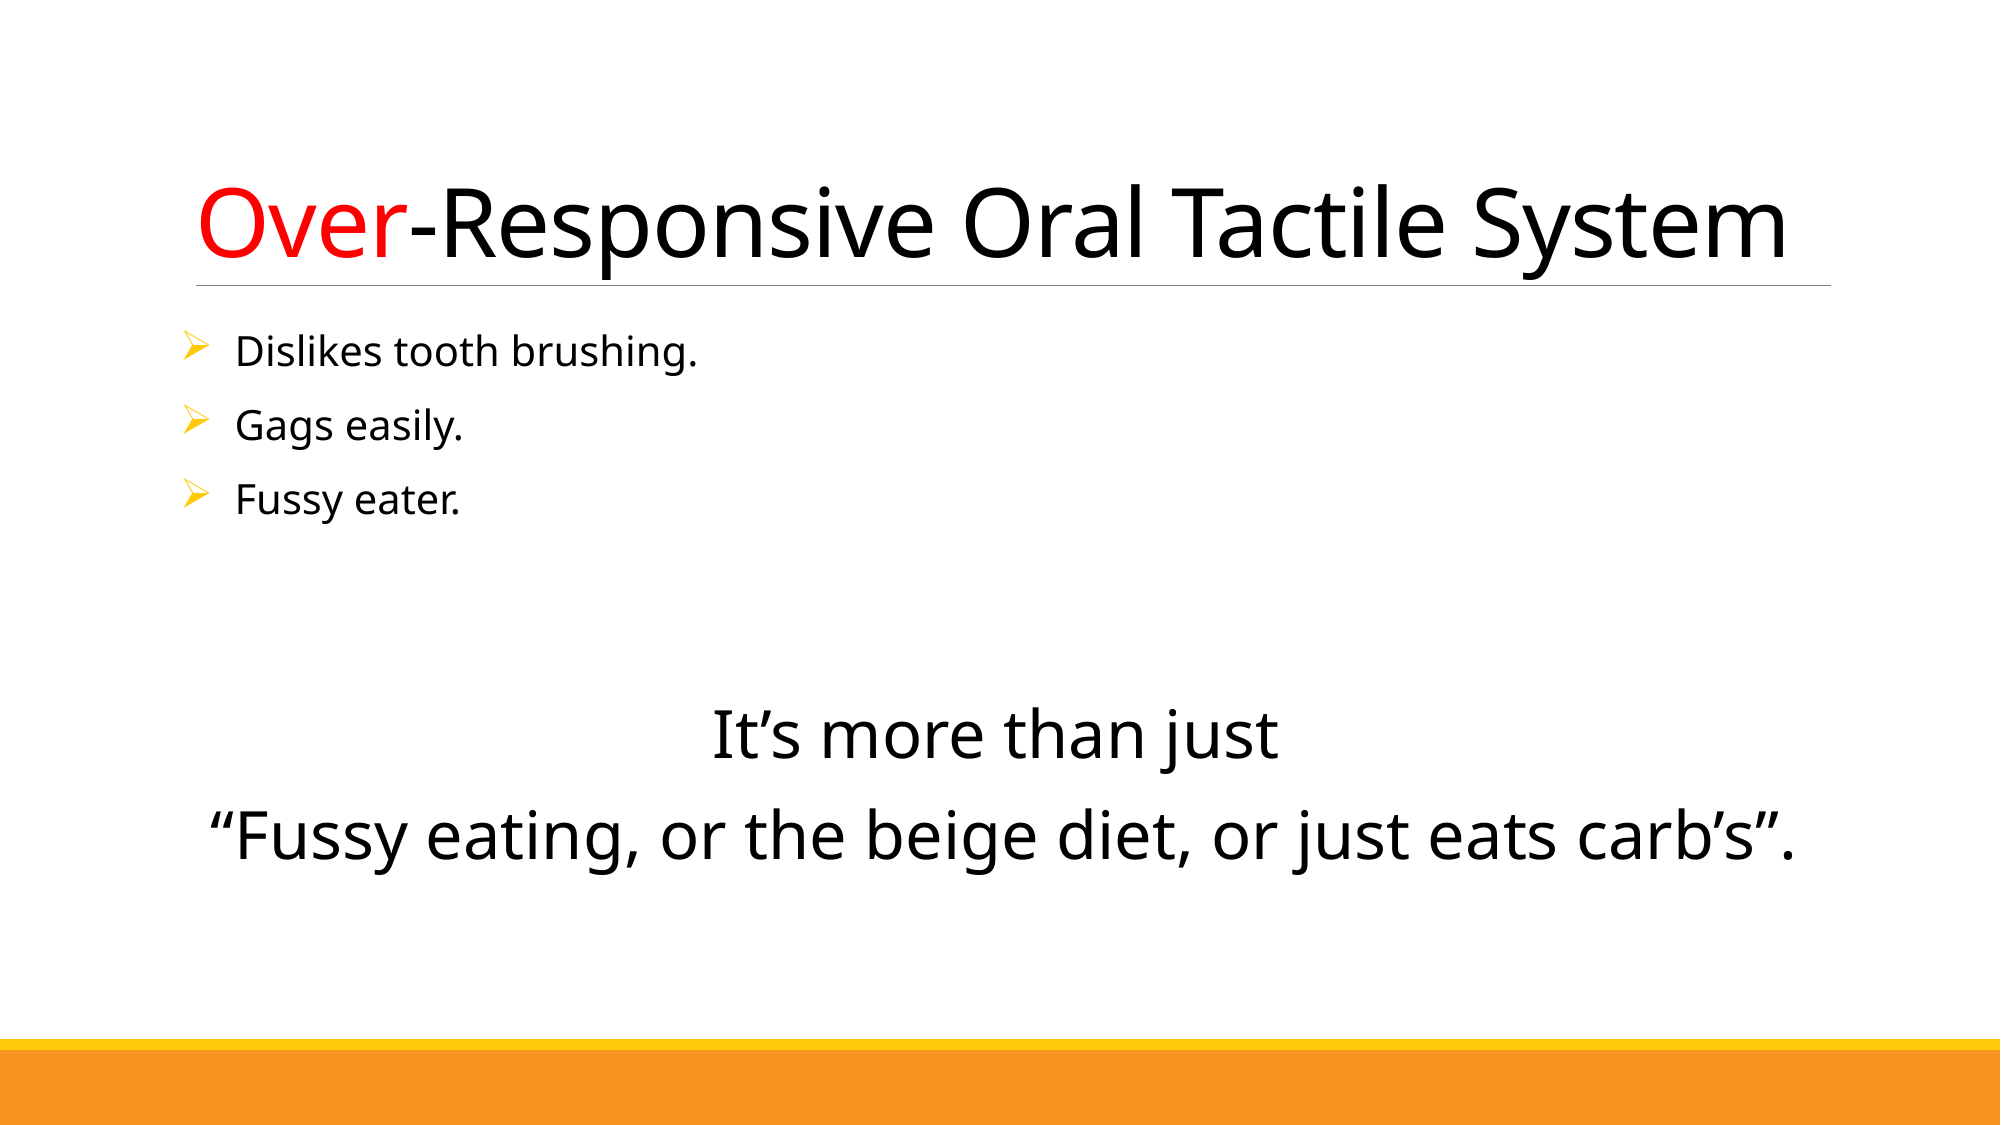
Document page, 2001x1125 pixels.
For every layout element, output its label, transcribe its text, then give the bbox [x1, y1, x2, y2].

title Over-Responsive Oral Tactile System [180, 47, 1830, 285]
list Dislikes tooth brushing. Gags easily. Fussy eater. It’s more than just “Fussy eating, or the beige diet, or just eats carb’s”. [180, 322, 1830, 1051]
